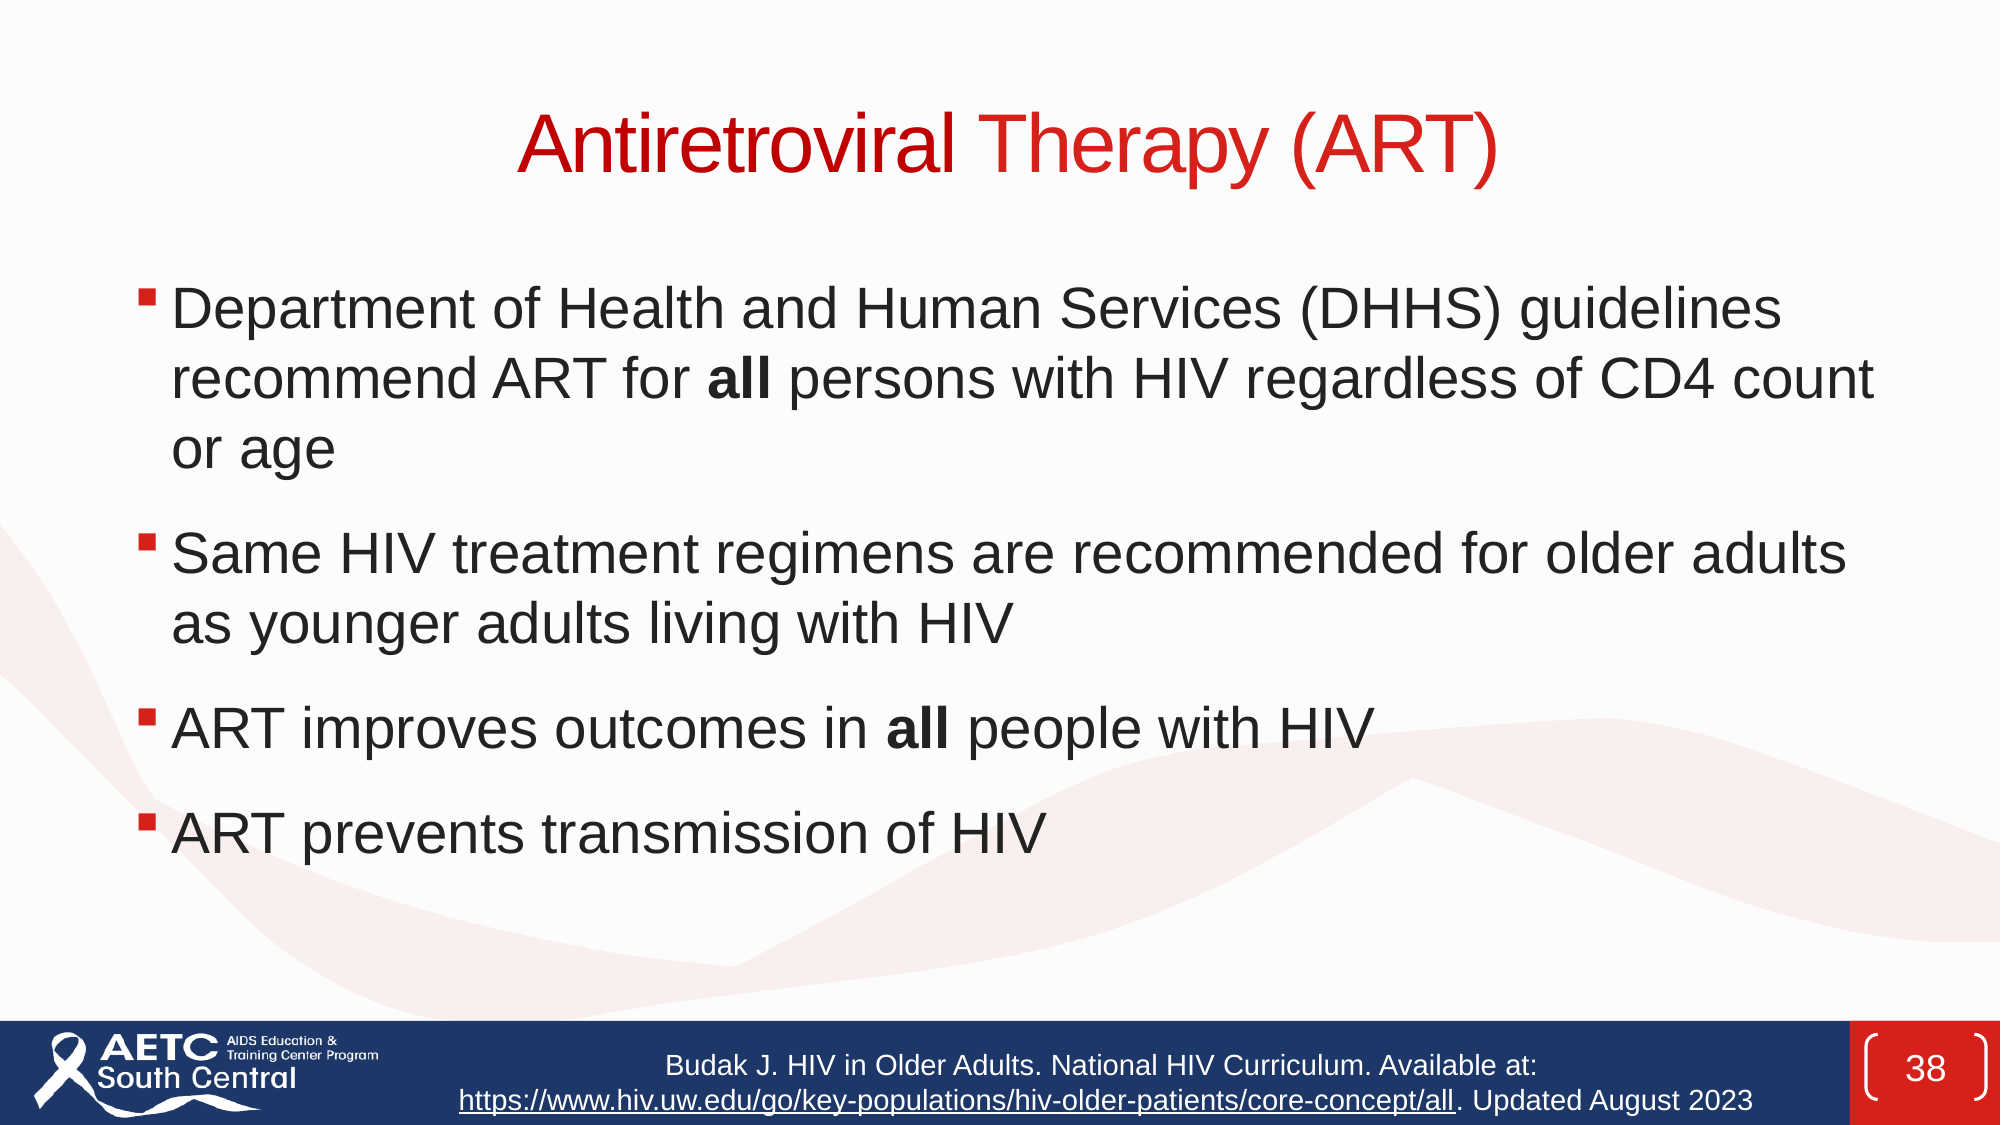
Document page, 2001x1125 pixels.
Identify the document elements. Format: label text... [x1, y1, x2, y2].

list Department of Health and Human Services (DHHS) guidelines recommend ART for all persons with HIV regardless of CD4 count or age Same HIV treatment regimens are recommended for older adults as younger adults living with HIV ART improves outcomes in all people with HIV ART prevents transmission of HIV [99, 262, 1919, 1035]
picture [33, 1030, 379, 1119]
text_box Budak J. HIV in Older Adults. National HIV Curriculum. Available at: https://www.hiv.uw.edu/go/key-populations/hiv-older-patients/core-concept/all. Updated August 2023 [387, 1039, 1825, 1124]
slide_number 38 [1864, 1032, 1988, 1101]
title Antiretroviral Therapy (ART) [99, 45, 1919, 233]
